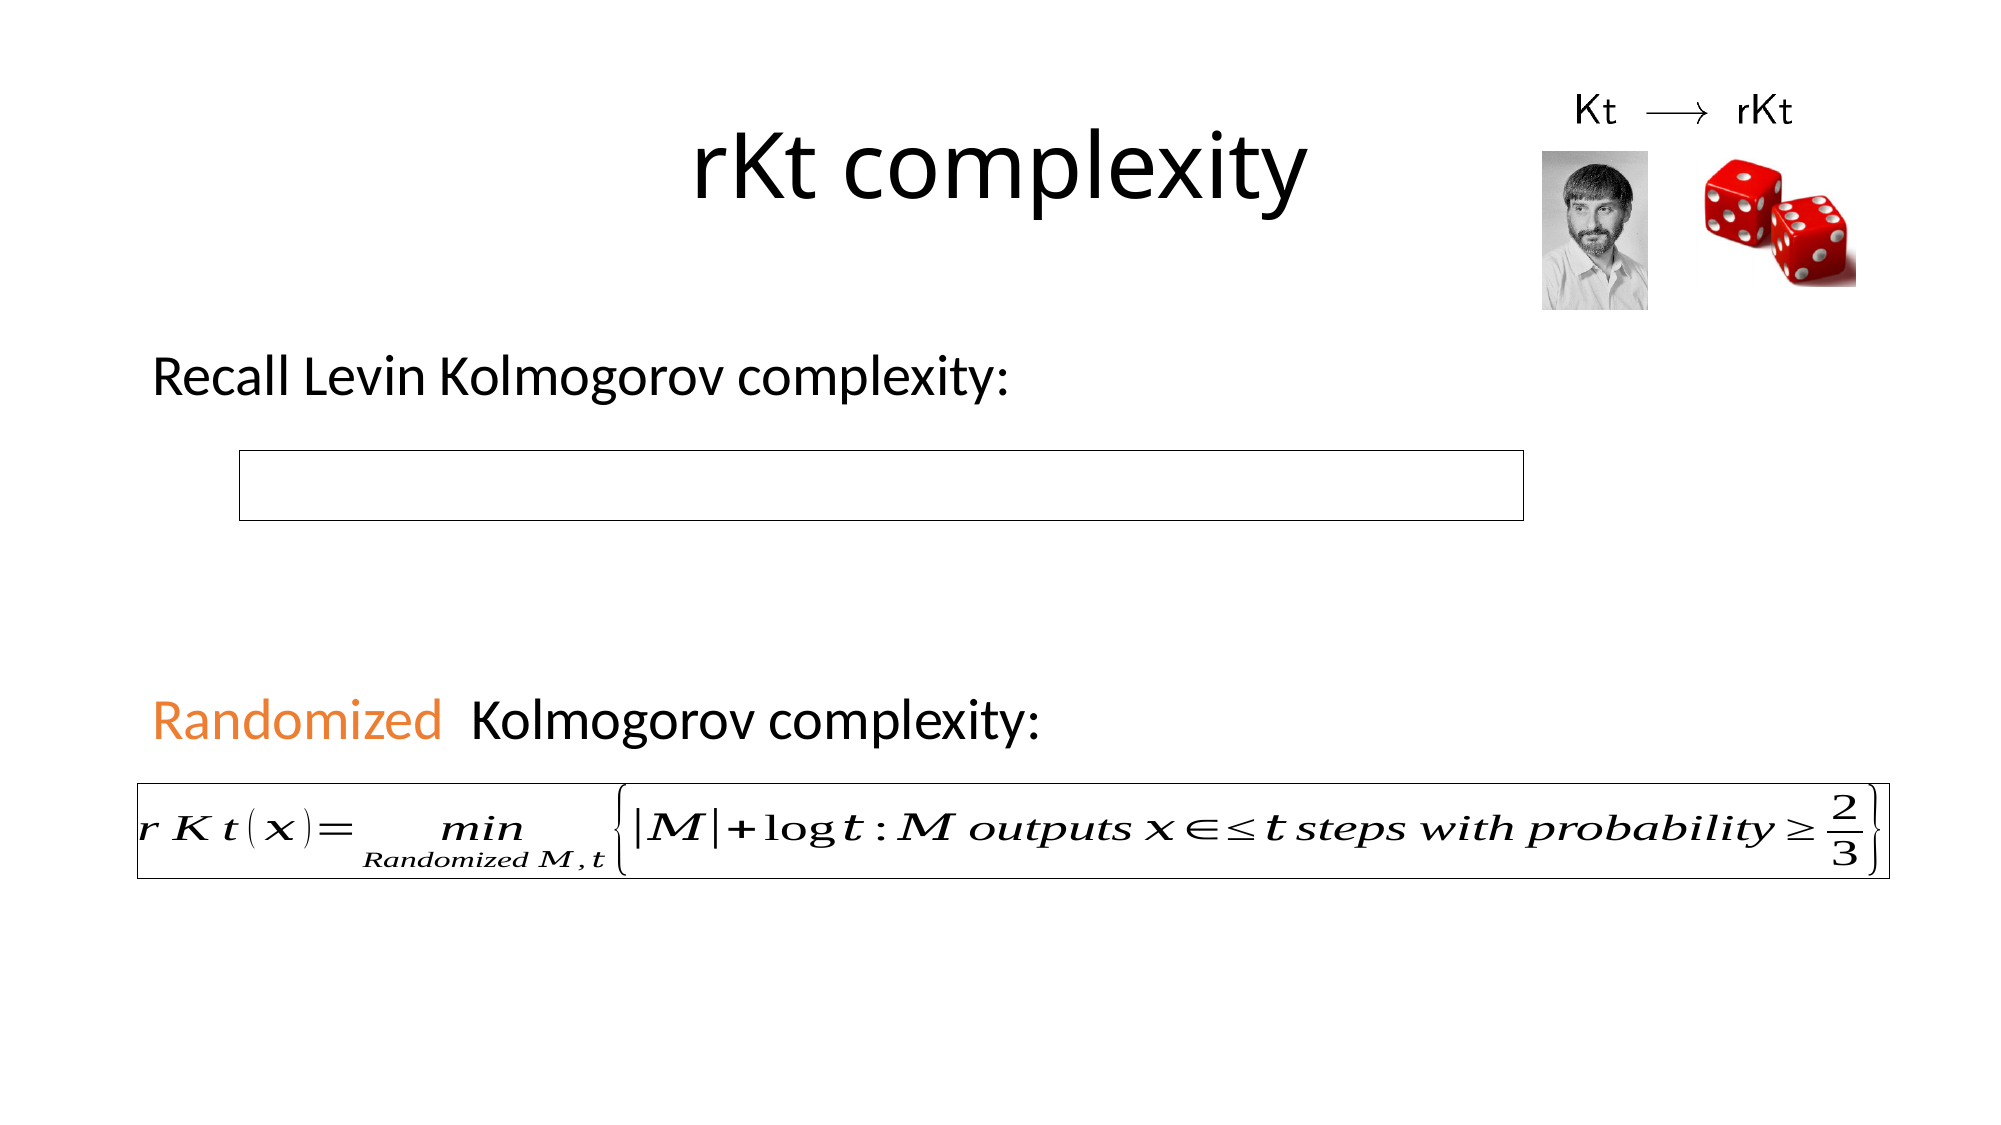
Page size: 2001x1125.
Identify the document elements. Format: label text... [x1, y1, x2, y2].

picture [1577, 94, 1792, 124]
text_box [137, 329, 1684, 543]
picture [1695, 155, 1856, 287]
title rKt complexity [137, 59, 1863, 278]
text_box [137, 673, 1890, 879]
picture [1542, 151, 1648, 310]
